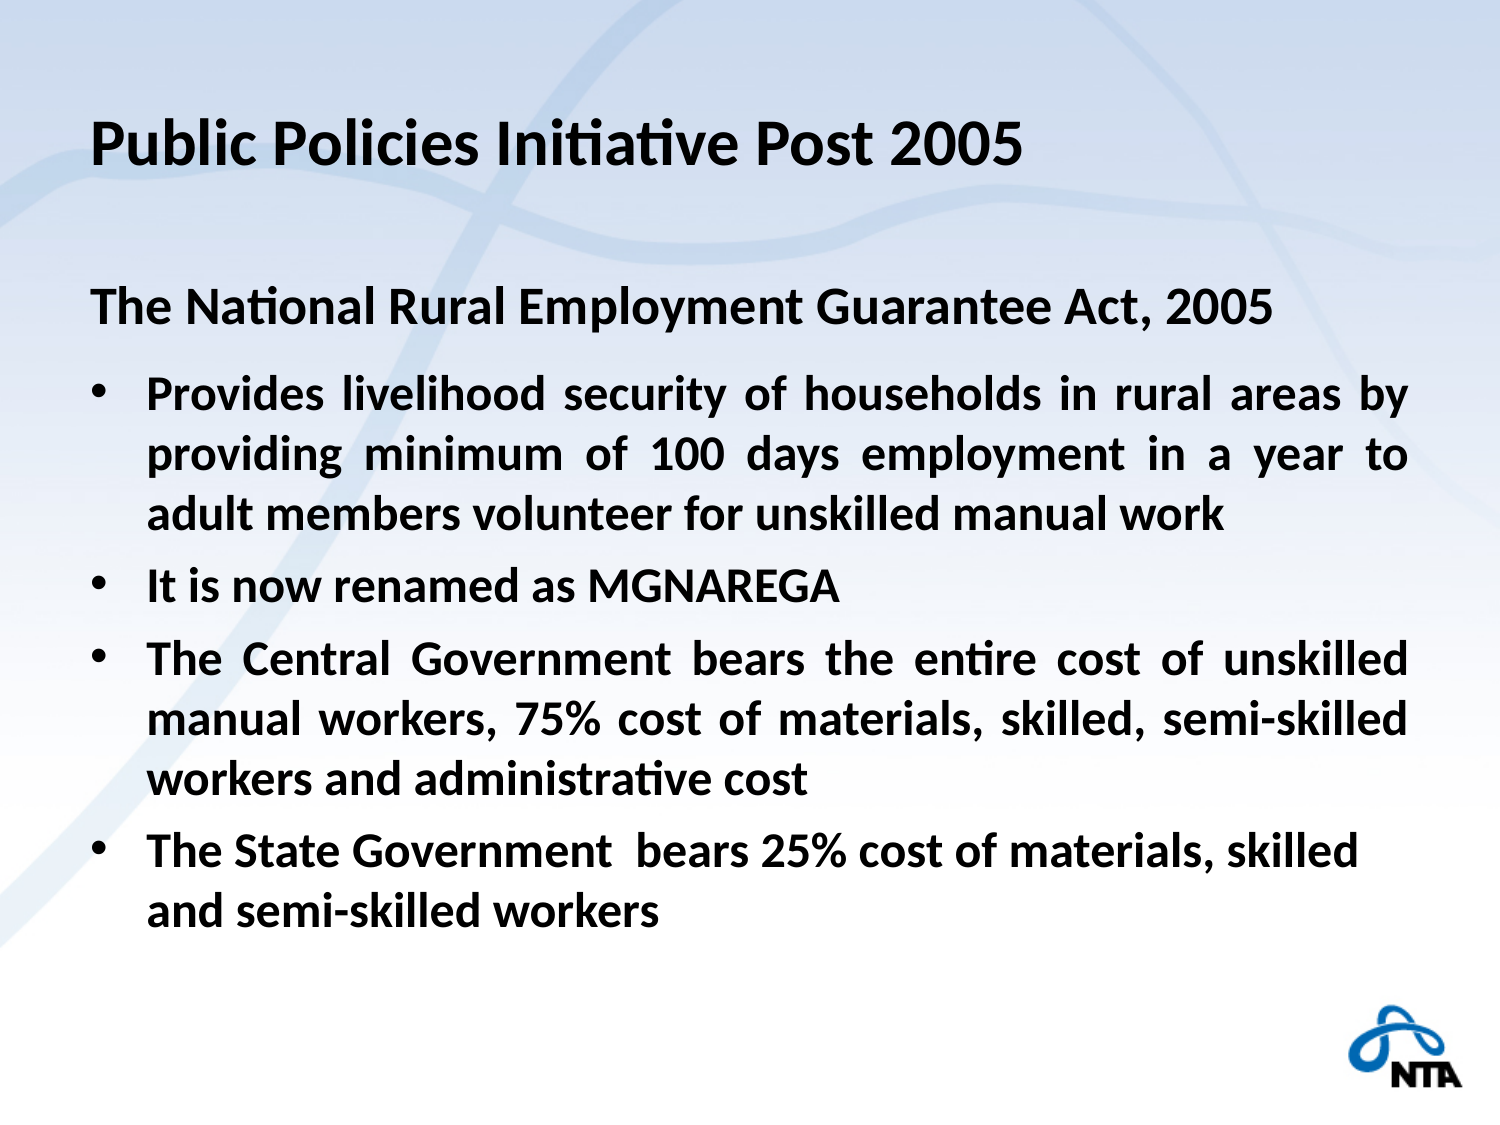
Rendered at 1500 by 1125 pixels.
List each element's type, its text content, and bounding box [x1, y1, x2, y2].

title Public Policies Initiative Post 2005 [74, 44, 1426, 233]
picture [0, 0, 1500, 1125]
list The National Rural Employment Guarantee Act, 2005 Provides livelihood security of households in rural areas by providing minimum of 100 days employment in a year to adult members volunteer for unskilled manual work It is now renamed as MGNAREGA The Central Government bears the entire cost of unskilled manual workers, 75% cost of materials, skilled, semi-skilled workers and administrative cost The State Government bears 25% cost of materials, skilled and semi-skilled workers [74, 262, 1426, 1006]
